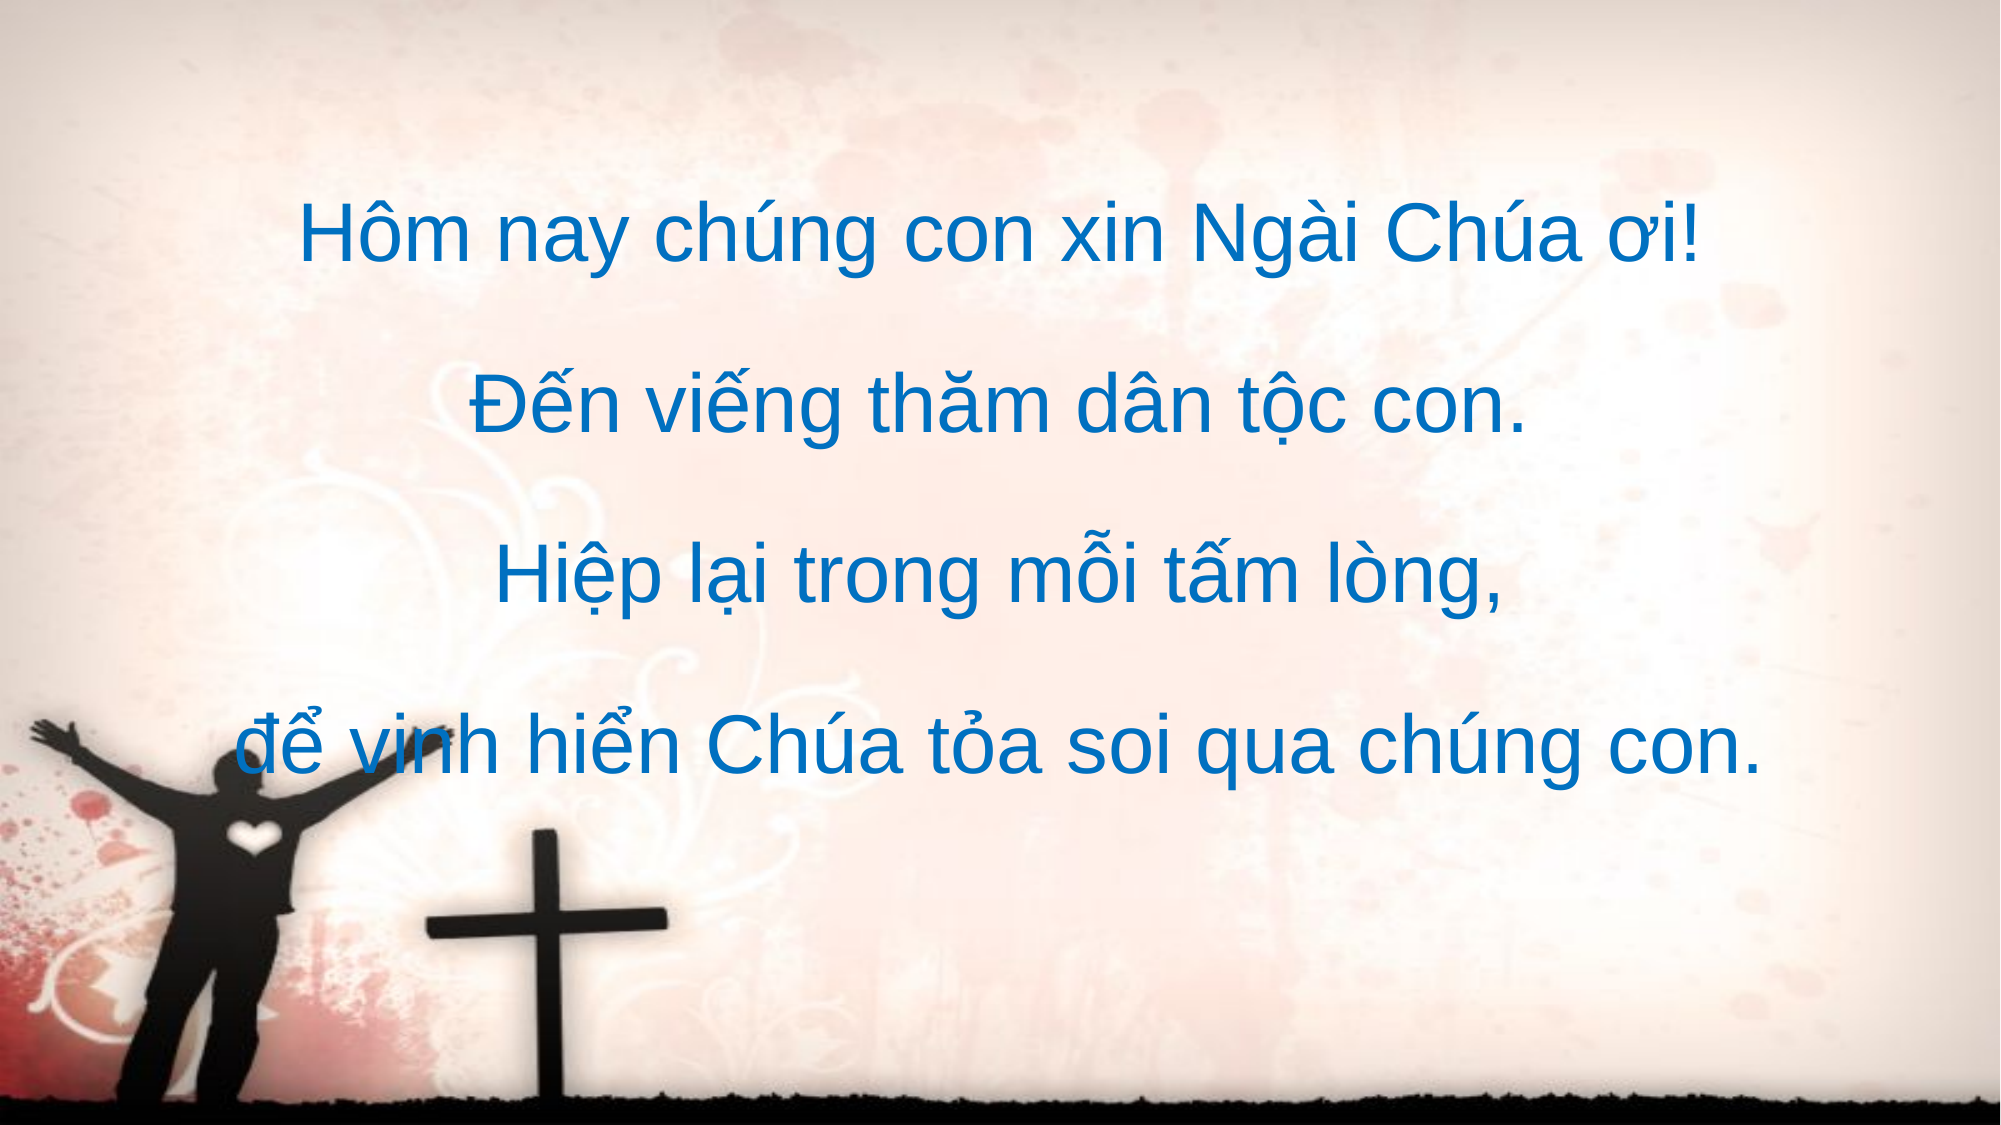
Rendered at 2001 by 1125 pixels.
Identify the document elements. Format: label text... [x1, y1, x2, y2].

list Hôm nay chúng con xin Ngài Chúa ơi! Đến viếng thăm dân tộc con. Hiệp lại trong mỗi tấm lòng, để vinh hiển Chúa tỏa soi qua chúng con. [0, 0, 2000, 1125]
